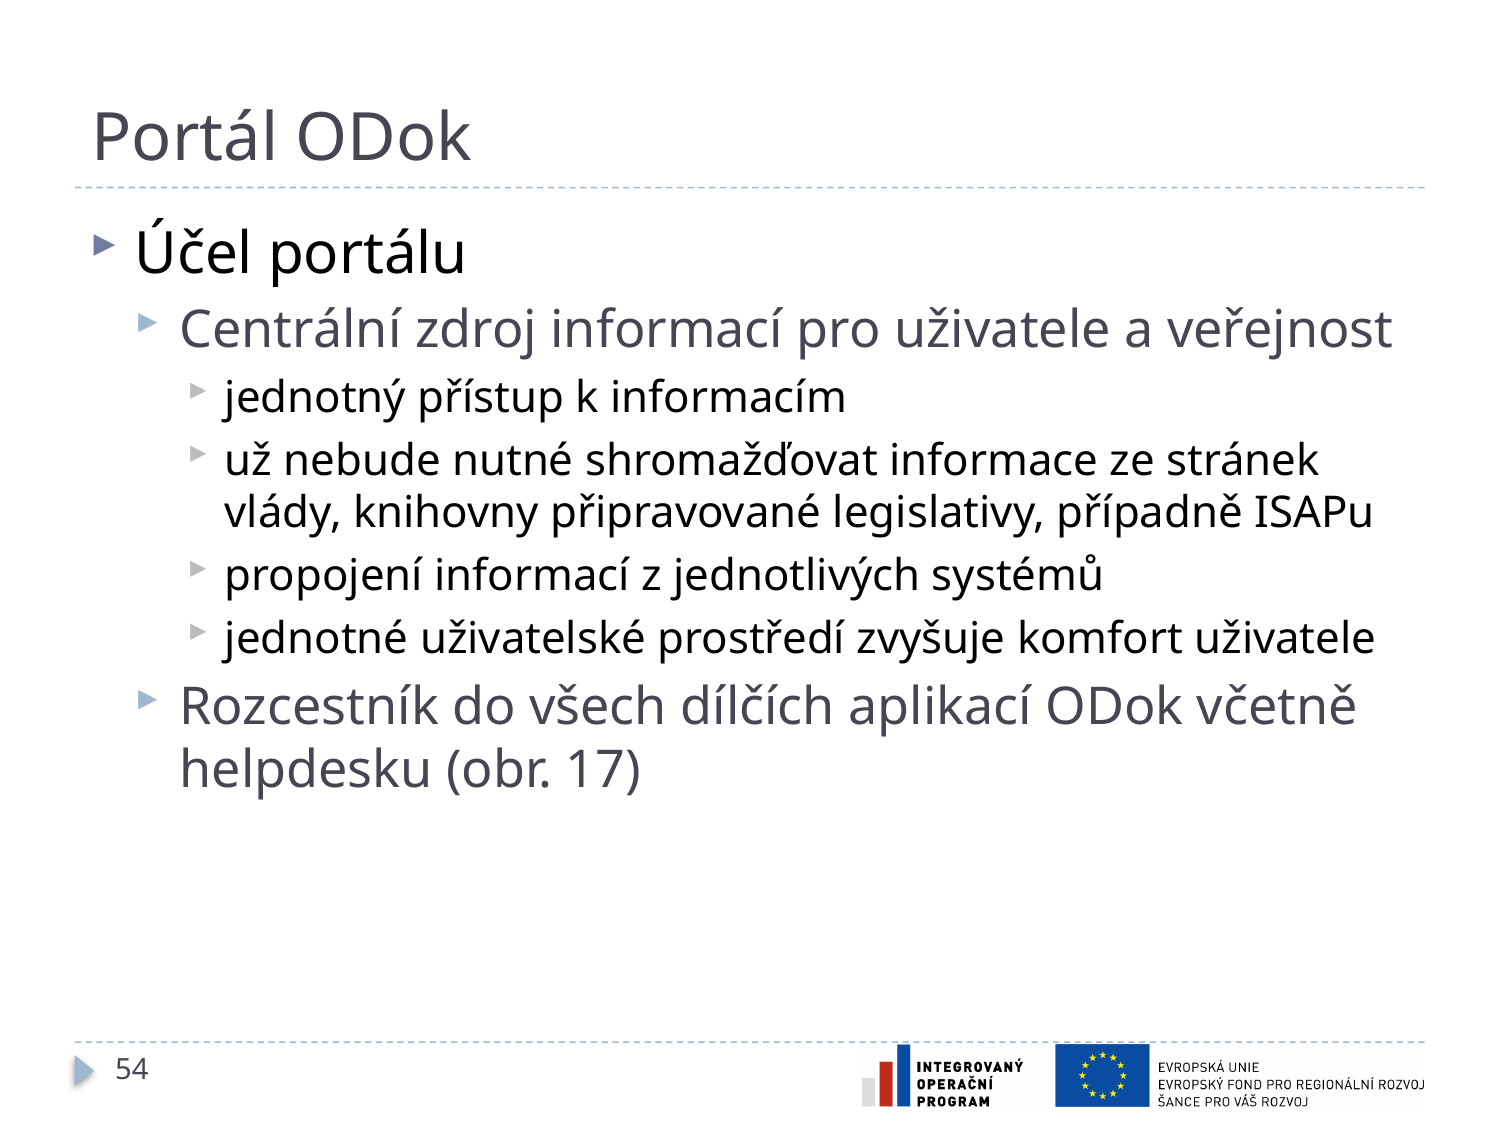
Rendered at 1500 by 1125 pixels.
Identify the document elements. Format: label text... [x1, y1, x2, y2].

title Portál ODok [76, 19, 1427, 182]
slide_number 54 [100, 1042, 426, 1103]
picture [862, 1044, 1424, 1108]
list Účel portálu Centrální zdroj informací pro uživatele a veřejnost jednotný přístup k informacím už nebude nutné shromažďovat informace ze stránek vlády, knihovny připravované legislativy, případně ISAPu propojení informací z jednotlivých systémů jednotné uživatelské prostředí zvyšuje komfort uživatele Rozcestník do všech dílčích aplikací ODok včetně helpdesku (obr. 17) [75, 208, 1425, 1035]
